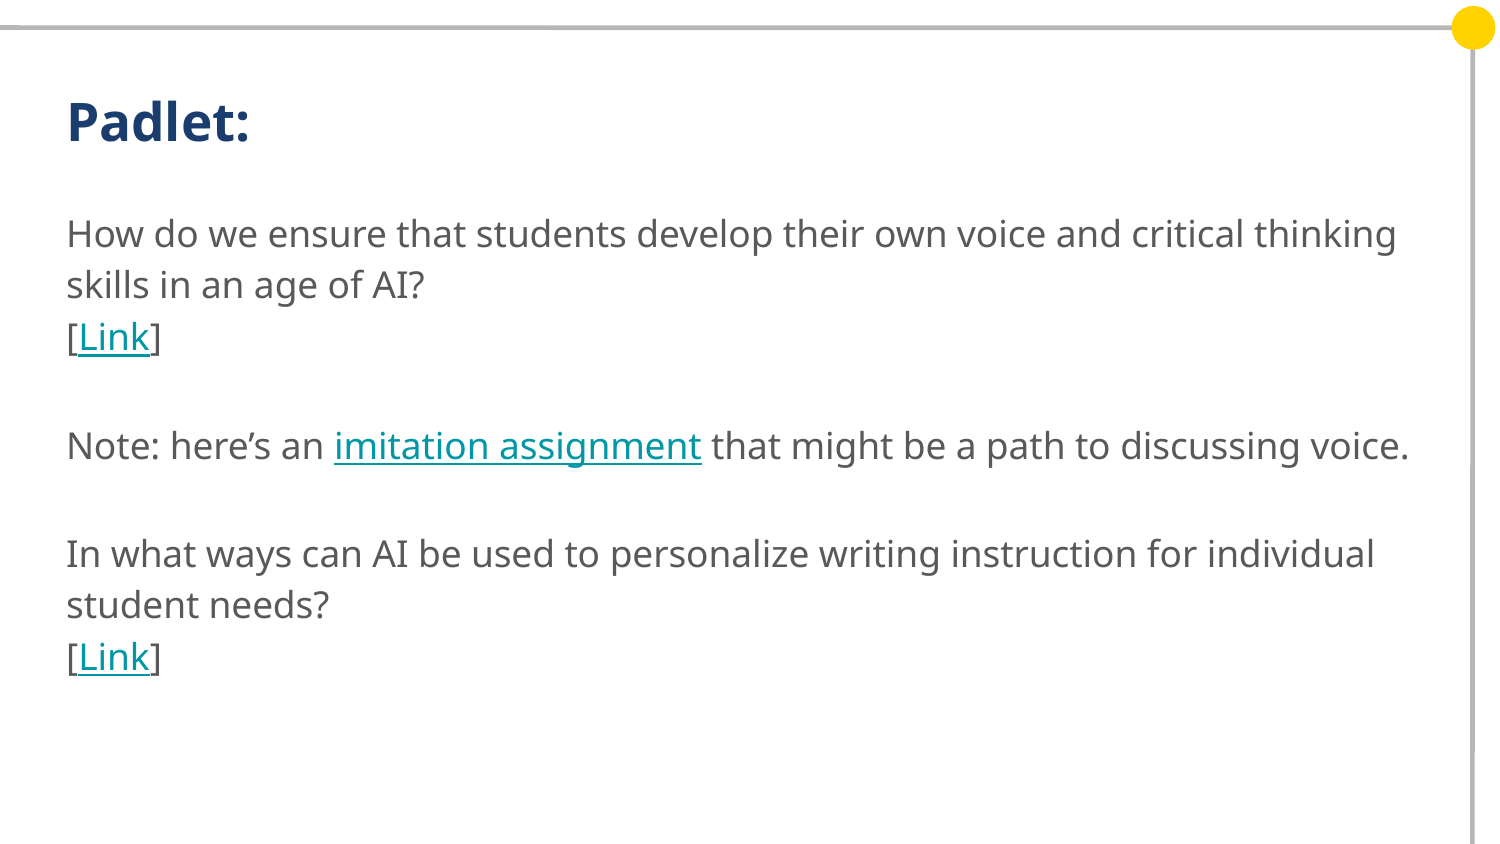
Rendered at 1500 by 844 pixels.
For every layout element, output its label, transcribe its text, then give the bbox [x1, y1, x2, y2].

list How do we ensure that students develop their own voice and critical thinking skills in an age of AI? [Link] Note: here’s an imitation assignment that might be a path to discussing voice. In what ways can AI be used to personalize writing instruction for individual student needs? [Link] [51, 189, 1449, 750]
title Padlet: [51, 72, 1449, 167]
